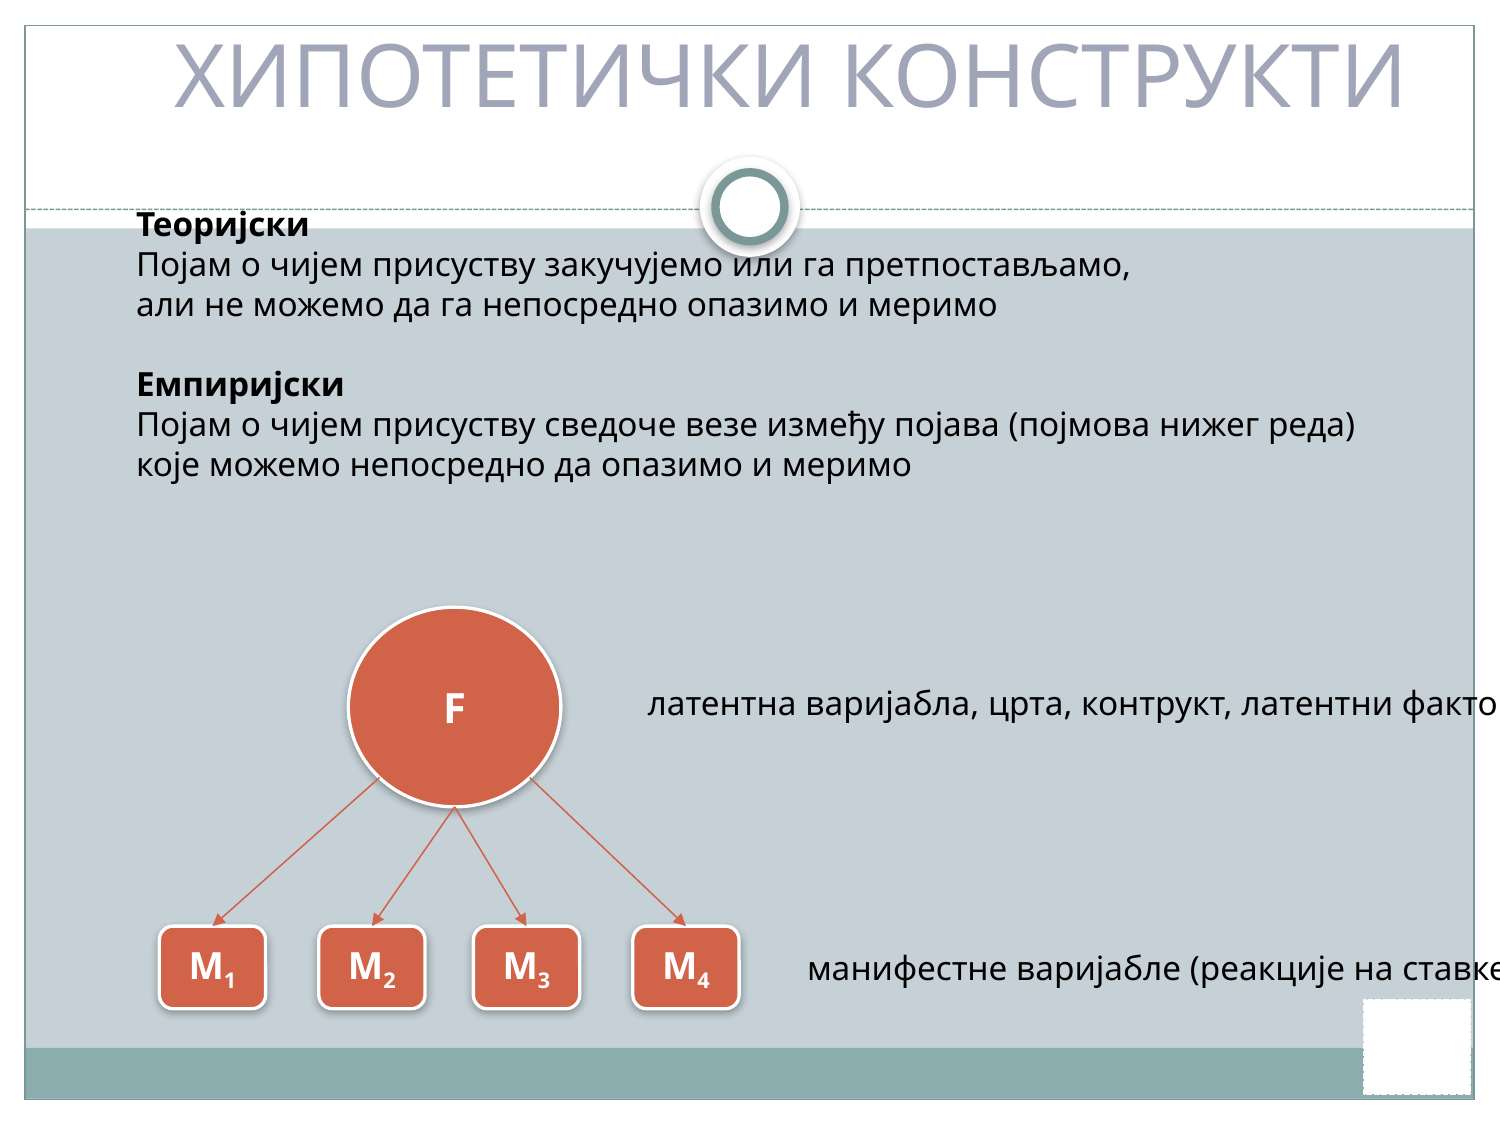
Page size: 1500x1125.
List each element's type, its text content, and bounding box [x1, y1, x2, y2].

text_box M4 [631, 924, 741, 1011]
text_box M1 [157, 924, 268, 1011]
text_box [454, 806, 523, 927]
text_box манифестне варијабле (реакције на ставке) [792, 939, 1500, 995]
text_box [529, 777, 687, 927]
text_box хипотетички конструкти [159, 19, 1447, 127]
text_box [371, 806, 451, 927]
text_box M2 [317, 937, 427, 1011]
text_box M3 [471, 936, 582, 1011]
text_box [1363, 999, 1471, 1095]
text_box Теоријски Појам о чијем присуству закучујемо или га претпостављамо, али не можемо да га непосредно опазимо и меримо Емпиријски Појам о чијем присуству сведоче везе између појава (појмова нижег реда) које можемо непосредно да опазимо и меримо [121, 195, 1372, 531]
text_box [212, 777, 380, 927]
text_box F [346, 605, 563, 804]
text_box латентна варијабла, црта, контрукт, латентни фактор [632, 674, 1500, 730]
